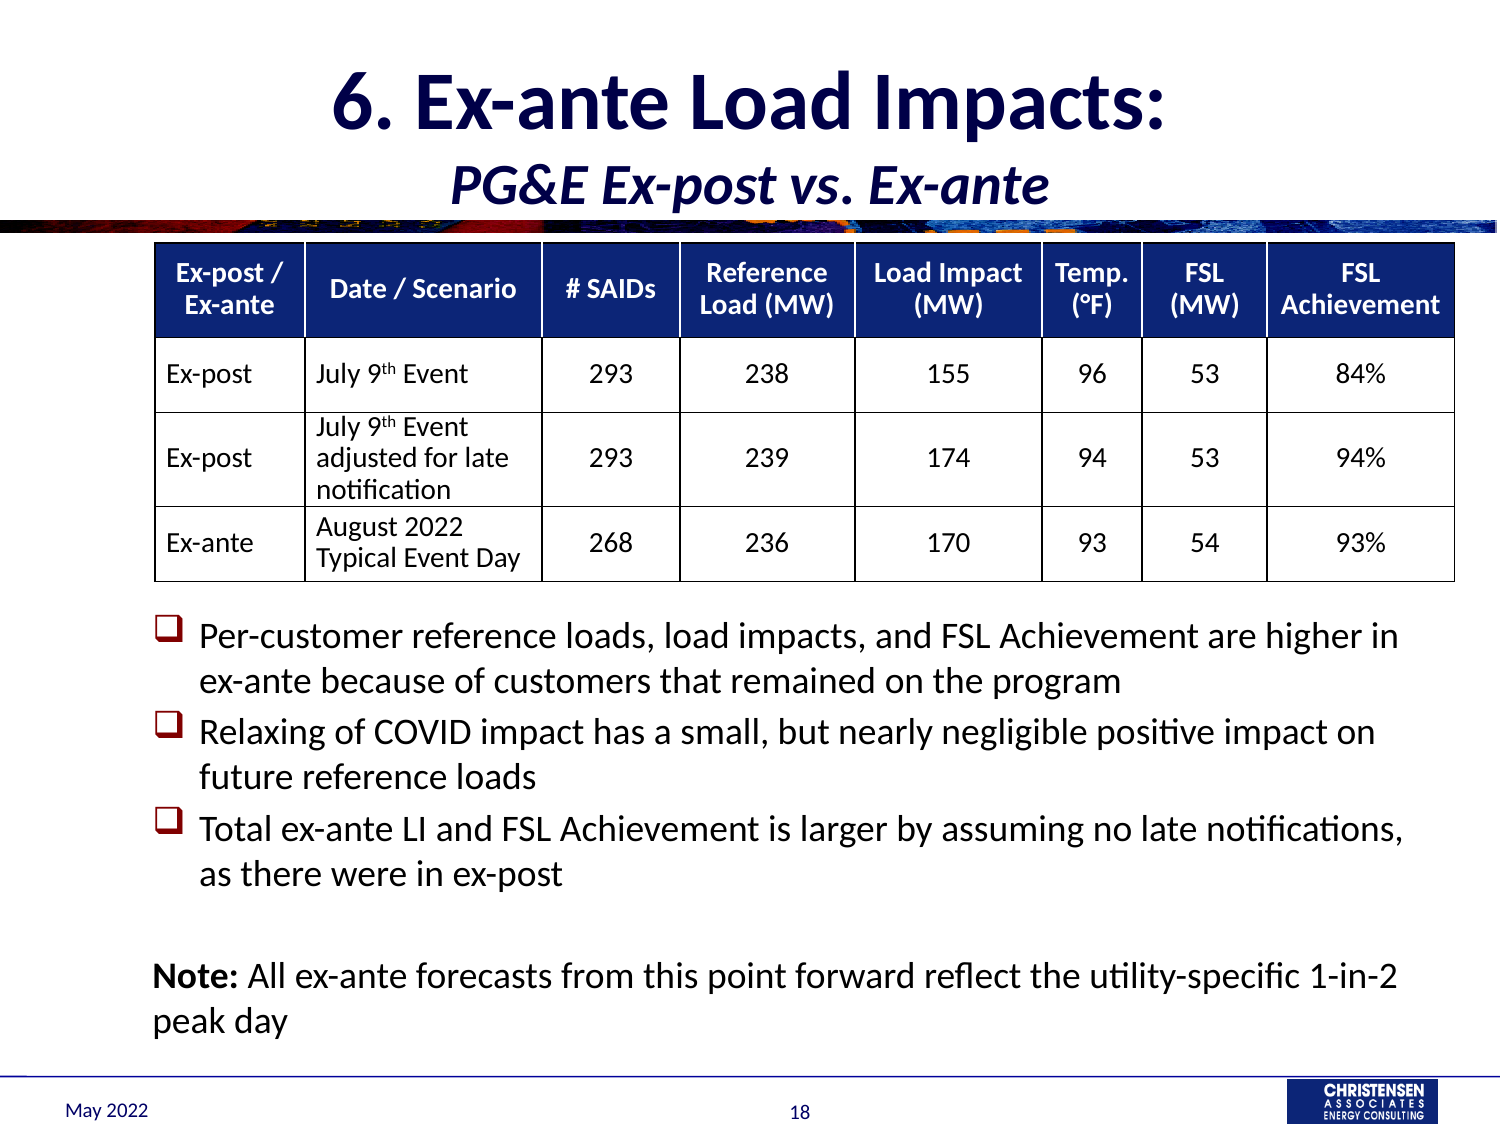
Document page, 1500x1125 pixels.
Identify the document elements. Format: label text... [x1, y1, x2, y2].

table_cell 93 [1043, 507, 1141, 581]
table_cell 170 [856, 507, 1041, 581]
table_cell 155 [856, 338, 1041, 412]
slide_number 18 [624, 1053, 975, 1125]
table_cell 293 [543, 413, 679, 506]
table_cell July 9th Event [306, 338, 541, 412]
table_header Ex-post / Ex-ante [156, 244, 304, 337]
table_header Load Impact (MW) [856, 244, 1041, 337]
table_header Reference Load (MW) [681, 244, 854, 337]
table_cell 54 [1143, 507, 1266, 581]
text_box Per-customer reference loads, load impacts, and FSL Achievement are higher in ex-ante because of customers that remained on the program Relaxing of COVID impact has a small, but nearly negligible positive impact on future reference loads Total ex-ante LI and FSL Achievement is larger by assuming no late notifications, as there were in ex-post Note: All ex-ante forecasts from this point forward reflect the utility-specific 1-in-2 peak day [137, 603, 1438, 1049]
table_cell 53 [1143, 413, 1266, 506]
table_cell Ex-ante [156, 507, 304, 581]
table_cell 94% [1268, 413, 1454, 506]
table_cell 236 [681, 507, 854, 581]
table_cell 93% [1268, 507, 1454, 581]
table_cell July 9th Event adjusted for late notification [306, 413, 541, 506]
picture [1287, 1079, 1438, 1124]
table_cell August 2022 Typical Event Day [306, 507, 541, 581]
table_header Temp. (°F) [1043, 244, 1141, 337]
table_cell Ex-post [156, 338, 304, 412]
table_cell 268 [543, 507, 679, 581]
table_header Date / Scenario [306, 244, 541, 337]
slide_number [50, 1051, 400, 1125]
table_header FSL Achievement [1268, 244, 1454, 337]
table_cell 84% [1268, 338, 1454, 412]
table_header # SAIDs [543, 244, 679, 337]
table_cell 239 [681, 413, 854, 506]
table_cell 53 [1143, 338, 1266, 412]
picture [0, 220, 1500, 233]
table_cell 174 [856, 413, 1041, 506]
table_cell 293 [543, 338, 679, 412]
table_cell 94 [1043, 413, 1141, 506]
table_cell 96 [1043, 338, 1141, 412]
table_cell Ex-post [156, 413, 304, 506]
table_header FSL (MW) [1143, 244, 1266, 337]
table_cell 238 [681, 338, 854, 412]
title 6. Ex-ante Load Impacts: PG&E Ex-post vs. Ex-ante [75, 37, 1425, 225]
